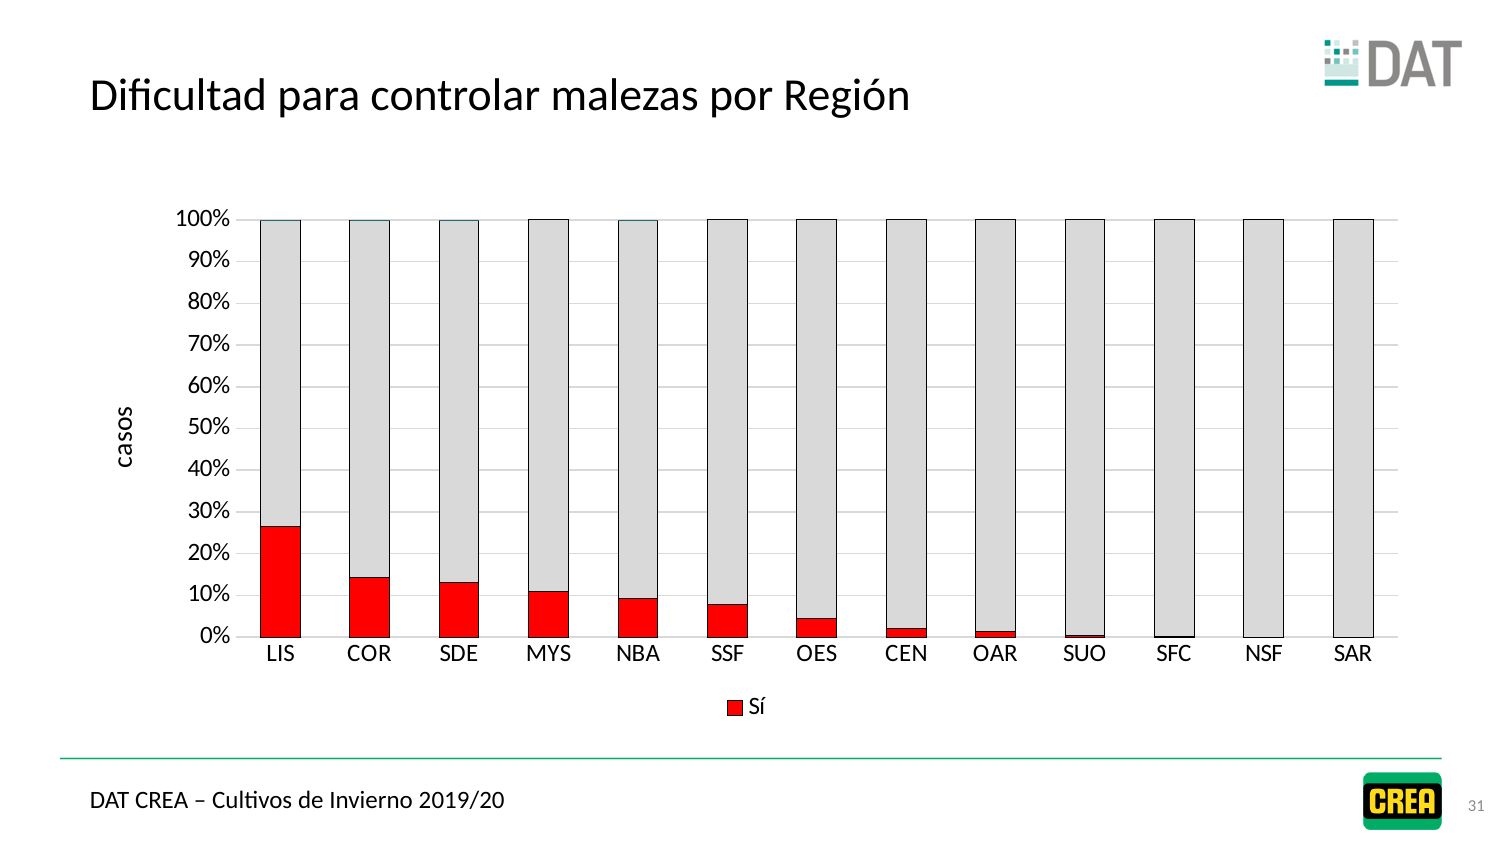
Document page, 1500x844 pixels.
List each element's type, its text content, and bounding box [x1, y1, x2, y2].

title Dificultad para controlar malezas por Región [75, 57, 1425, 170]
chart [74, 196, 1426, 727]
slide_number 31 [1149, 782, 1500, 828]
picture [0, 754, 1500, 844]
list DAT CREA – Cultivos de Invierno 2019/20 [75, 776, 1312, 825]
picture [1297, 0, 1492, 127]
